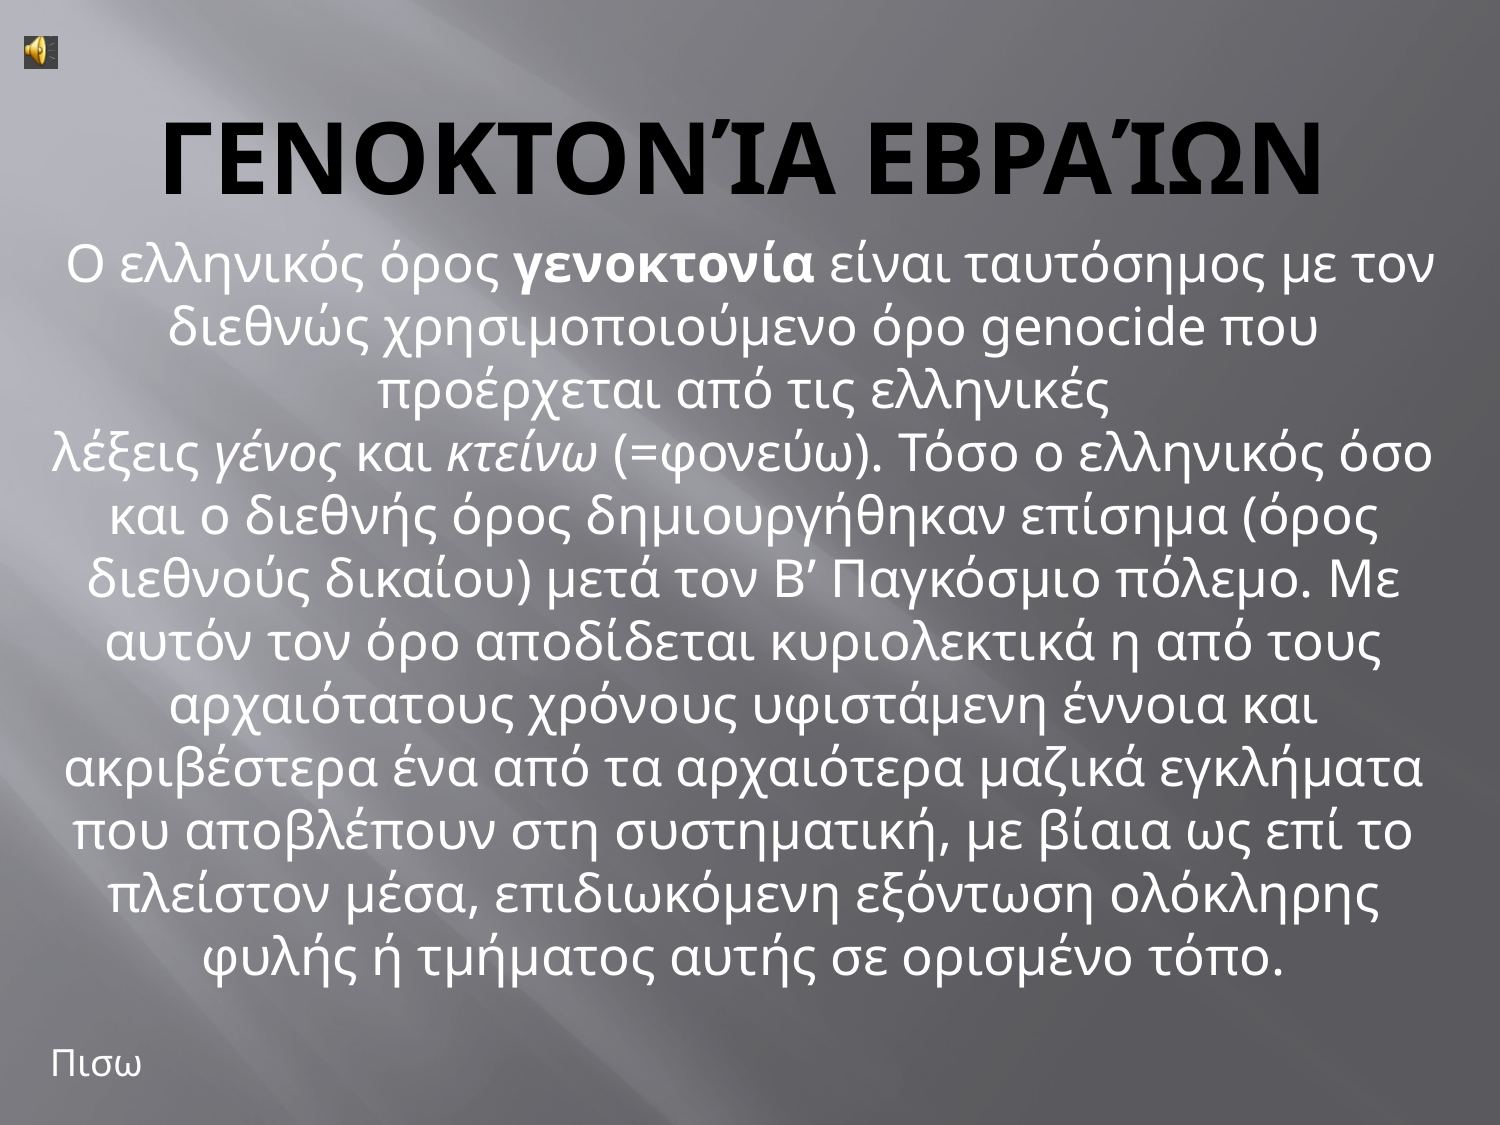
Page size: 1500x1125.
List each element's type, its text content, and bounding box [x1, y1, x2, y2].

picture [23, 34, 59, 71]
text_box Πισω [35, 1031, 200, 1091]
subtitle Ο ελληνικός όρος γενοκτονία είναι ταυτόσημος με τον διεθνώς χρησιμοποιούμενο όρο genocide που προέρχεται από τις ελληνικές λέξεις γένος και κτείνω (=φονεύω). Τόσο ο ελληνικός όσο και ο διεθνής όρος δημιουργήθηκαν επίσημα (όρος διεθνούς δικαίου) μετά τον Β’ Παγκόσμιο πόλεμο. Με αυτόν τον όρο αποδίδεται κυριολεκτικά η από τους αρχαιότατους χρόνους υφιστάμενη έννοια και ακριβέστερα ένα από τα αρχαιότερα μαζικά εγκλήματα που αποβλέπουν στη συστηματική, με βίαια ως επί το πλείστον μέσα, επιδιωκόμενη εξόντωση ολόκληρης φυλής ή τμήματος αυτής σε ορισμένο τόπο. [35, 222, 1454, 1067]
title Γενοκτονία Εβραίων [105, 93, 1381, 222]
